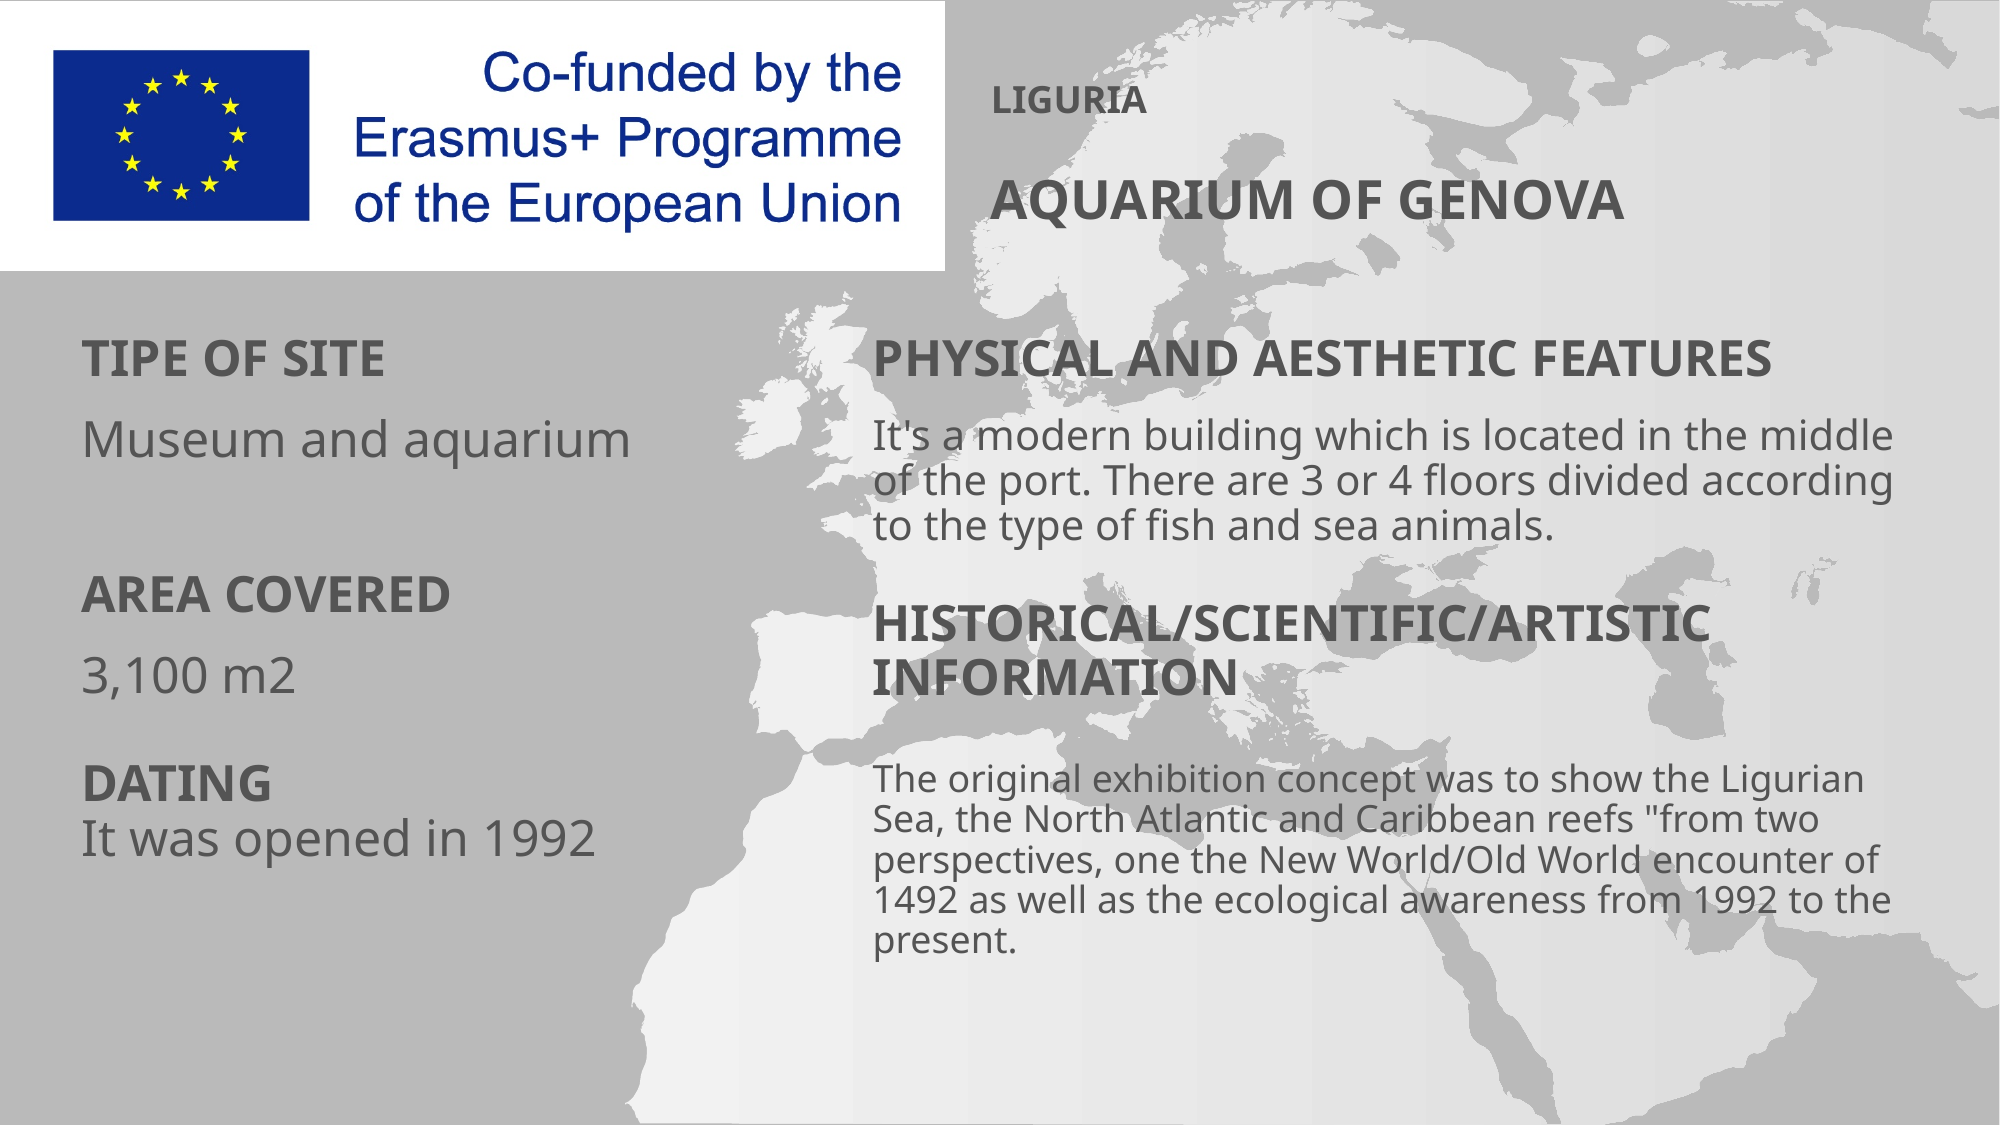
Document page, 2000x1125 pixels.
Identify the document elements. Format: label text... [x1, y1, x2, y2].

text_box AREA COVERED 3,100 m2 [66, 562, 776, 713]
text_box LIGURIA AQUARIUM OF GENOVA [976, 68, 1945, 239]
text_box PHYSICAL AND AESTHETIC FEATURES It's a modern building which is located in the middle of the port. There are 3 or 4 floors divided according to the type of fish and sea animals. [858, 326, 1922, 590]
text_box TIPE OF SITE Museum and aquarium [66, 326, 776, 476]
text_box DATING It was opened in 1992 [66, 751, 776, 1037]
text_box HISTORICAL/SCIENTIFIC/ARTISTIC INFORMATION The original exhibition concept was to show the Ligurian Sea, the North Atlantic and Caribbean reefs "from two perspectives, one the New World/Old World encounter of 1492 as well as the ecological awareness from 1992 to the present. [858, 590, 1922, 1125]
picture [0, 1, 945, 271]
